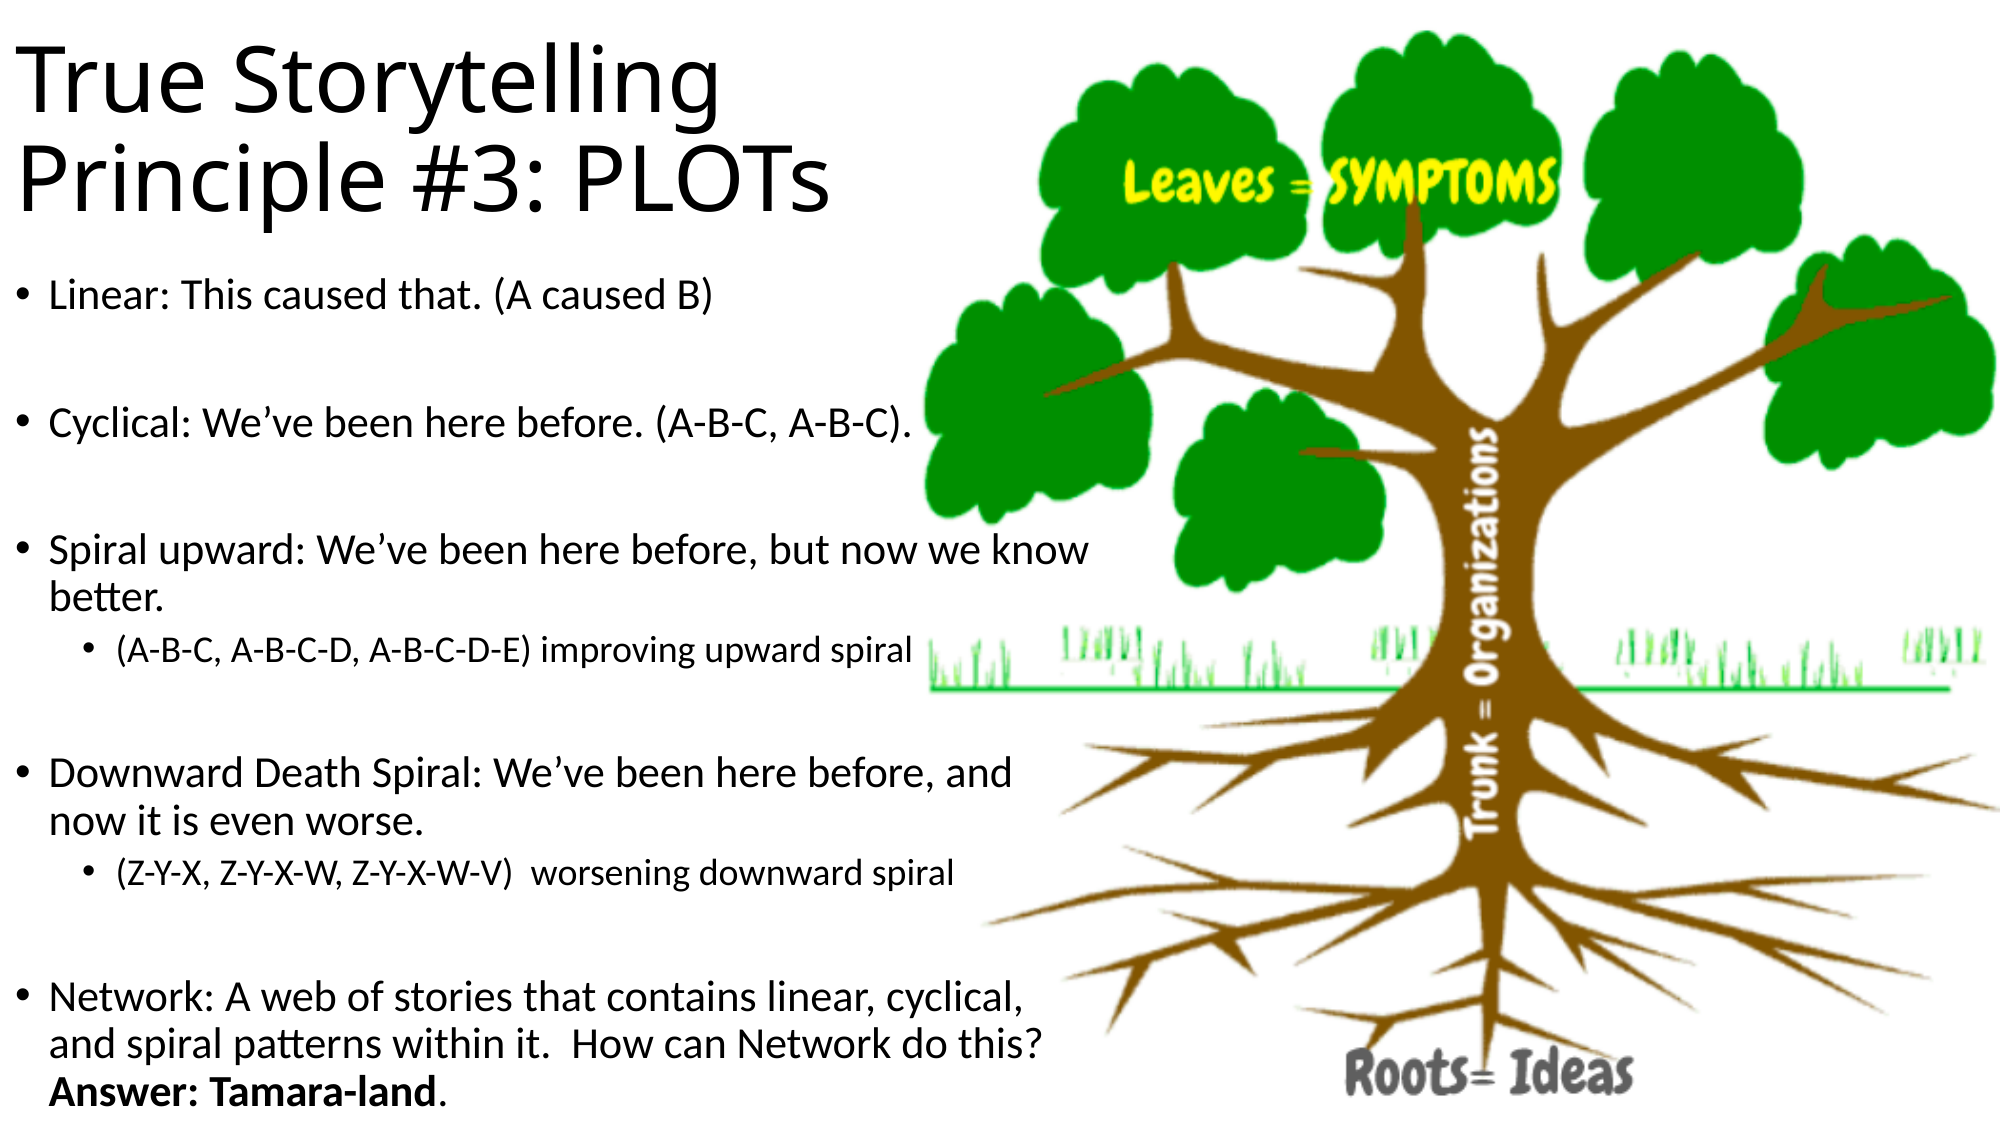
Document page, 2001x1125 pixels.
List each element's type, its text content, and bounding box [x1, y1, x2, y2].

title True Storytelling Principle #3: PLOTs [0, 23, 916, 242]
list Linear: This caused that. (A caused B) Cyclical: We’ve been here before. (A-B-C, A-B-C). Spiral upward: We’ve been here before, but now we know better. (A-B-C, A-B-C-D, A-B-C-D-E) improving upward spiral Downward Death Spiral: We’ve been here before, and now it is even worse. (Z-Y-X, Z-Y-X-W, Z-Y-X-W-V) worsening downward spiral Network: A web of stories that contains linear, cyclical, and spiral patterns within it. How can Network do this? Answer: Tamara-land. [0, 264, 1112, 1125]
picture [916, 23, 2000, 1104]
